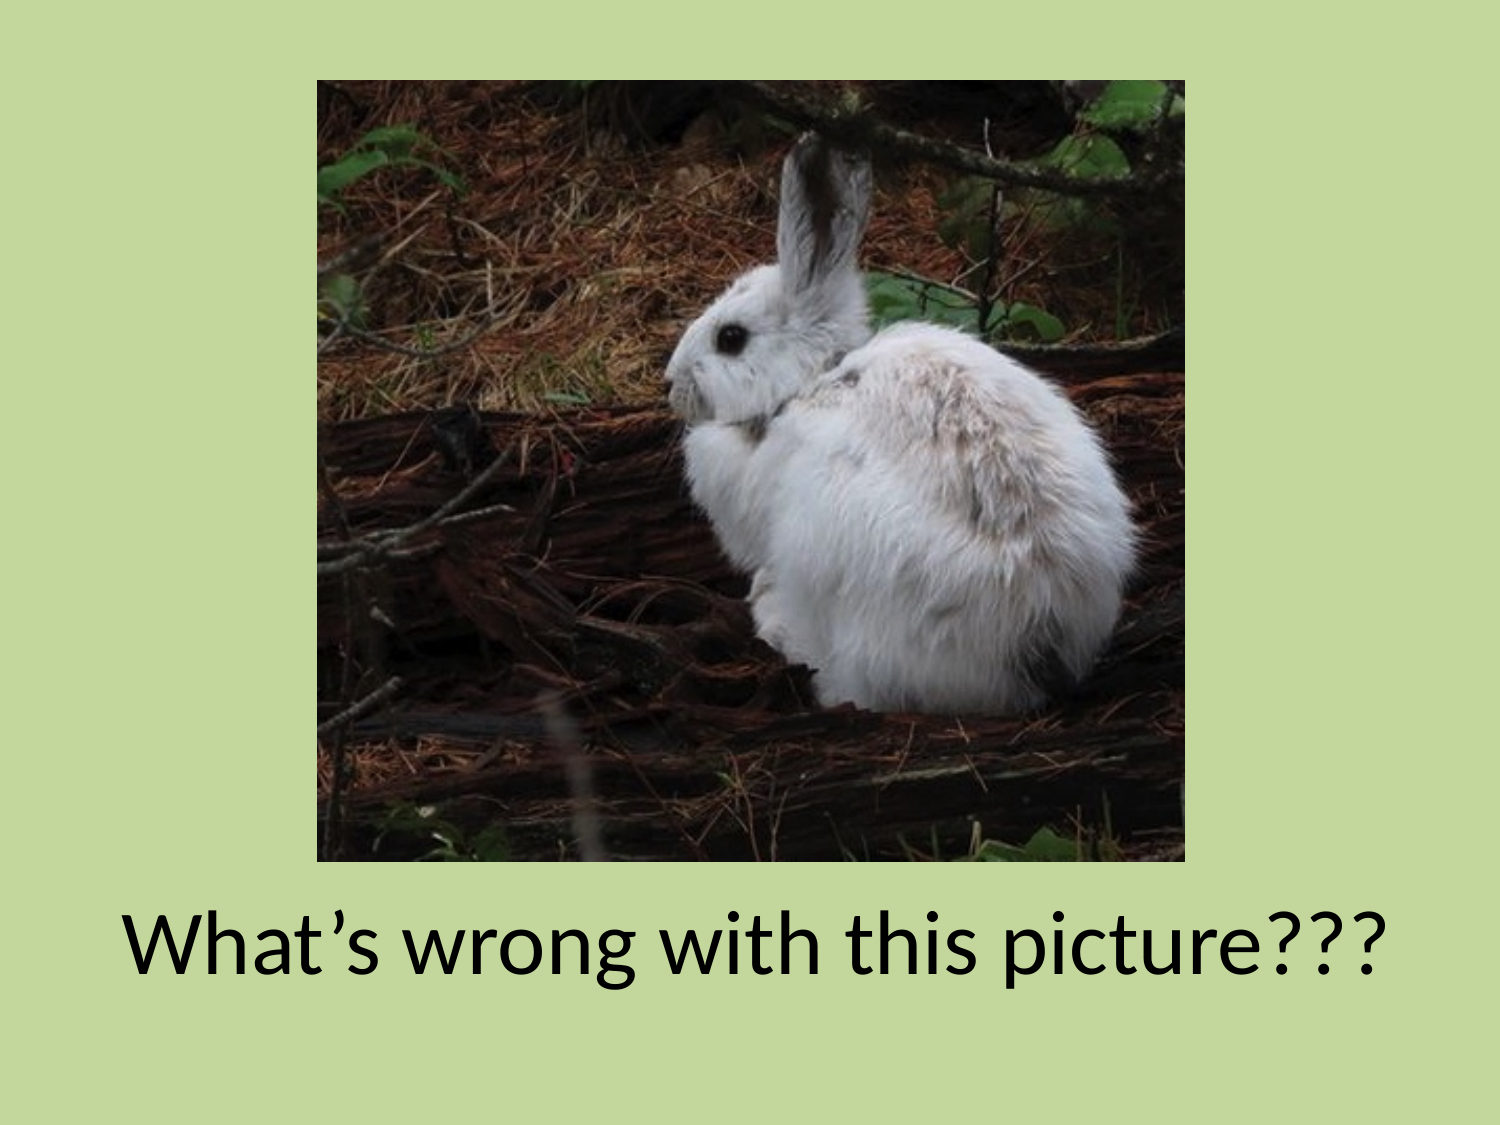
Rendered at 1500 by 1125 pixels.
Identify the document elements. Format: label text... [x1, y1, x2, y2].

picture [317, 80, 1186, 862]
text_box What’s wrong with this picture??? [14, 875, 1500, 1001]
